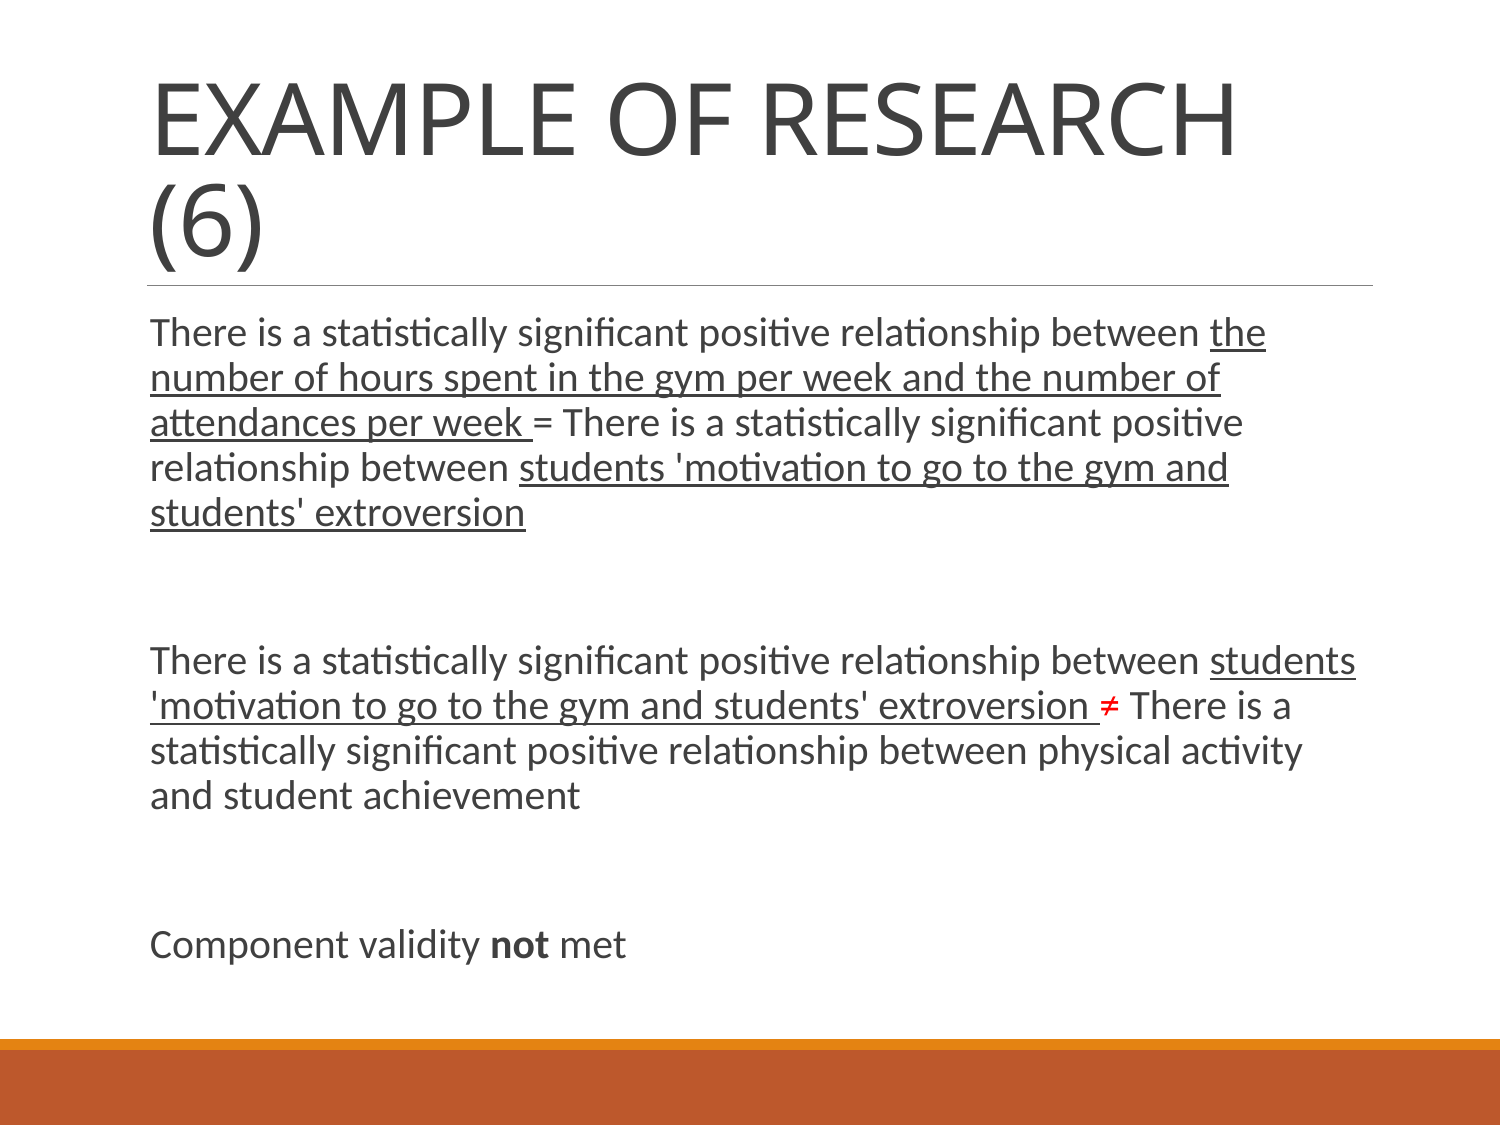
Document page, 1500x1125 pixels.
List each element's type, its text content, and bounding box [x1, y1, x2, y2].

list There is a statistically significant positive relationship between the number of hours spent in the gym per week and the number of attendances per week = There is a statistically significant positive relationship between students 'motivation to go to the gym and students' extroversion There is a statistically significant positive relationship between students 'motivation to go to the gym and students' extroversion ≠ There is a statistically significant positive relationship between physical activity and student achievement Component validity not met [134, 302, 1373, 963]
title EXAMPLE OF RESEARCH (6) [134, 47, 1373, 285]
